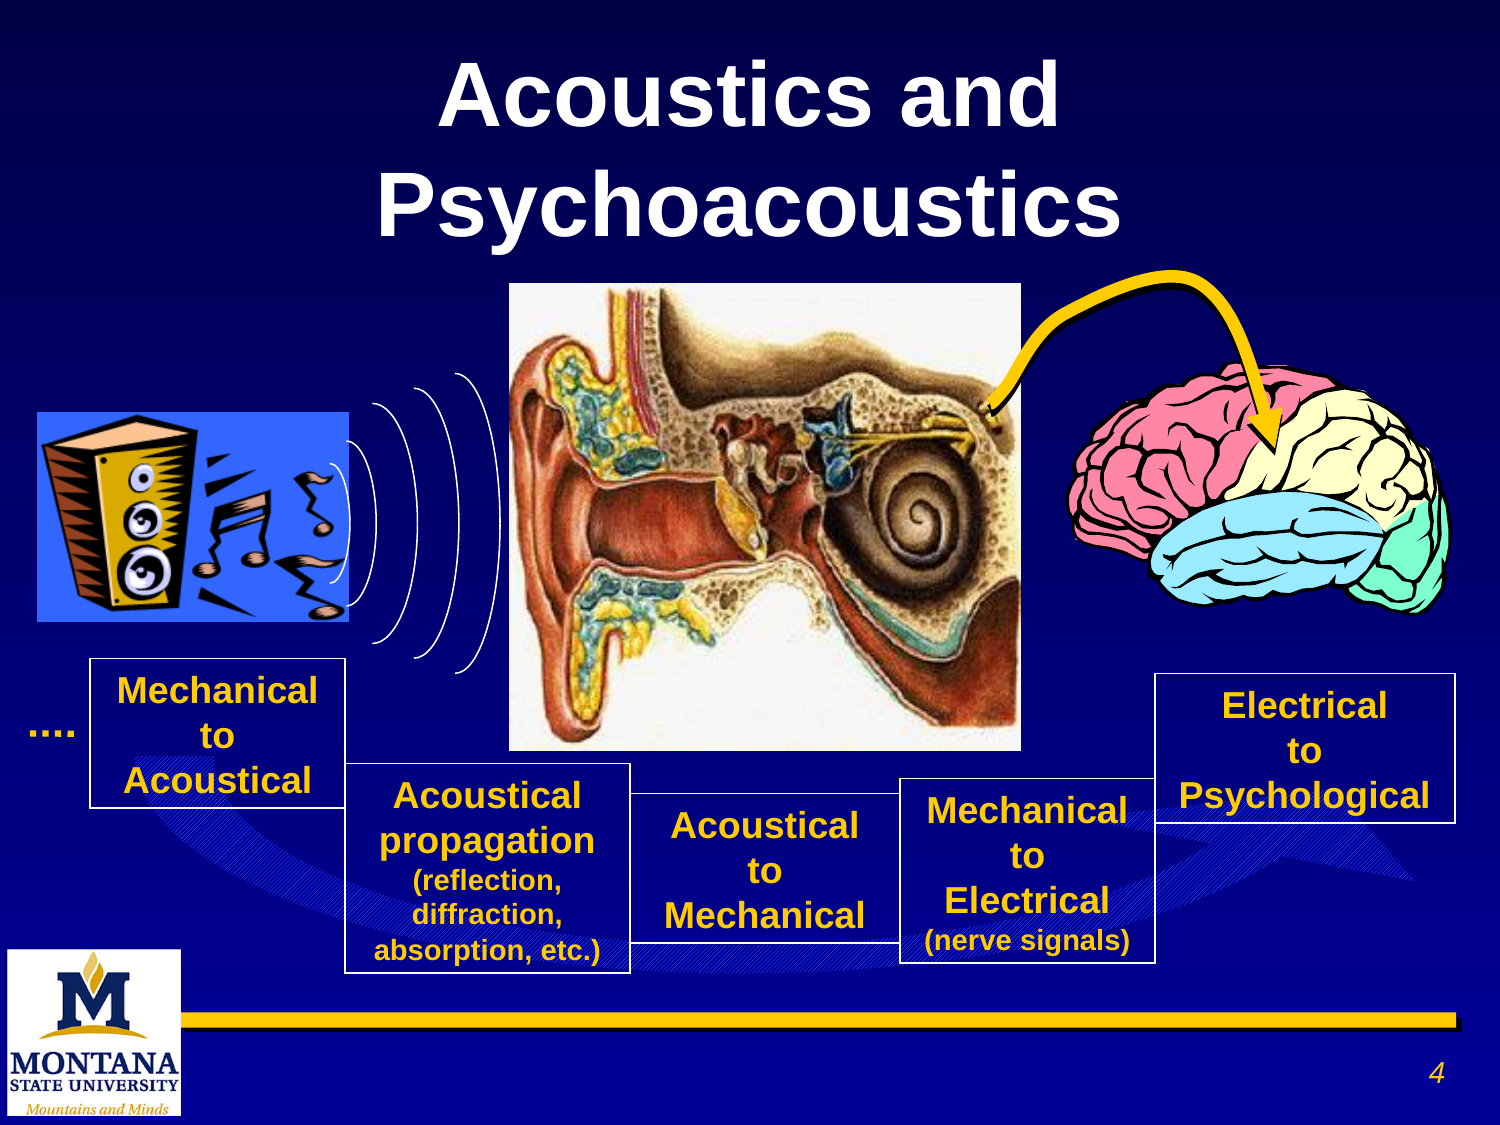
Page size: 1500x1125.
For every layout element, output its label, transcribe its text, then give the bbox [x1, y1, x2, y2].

picture [37, 412, 329, 622]
text_box [153, 809, 345, 921]
text_box Mechanical to Acoustical [90, 658, 346, 809]
text_box Mechanical to Electrical (nerve signals) [900, 778, 1155, 964]
text_box Acoustical propagation (reflection, diffraction, absorption, etc.) [345, 763, 630, 974]
text_box Electrical to Psychological [1154, 673, 1455, 824]
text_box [989, 260, 1276, 456]
text_box [630, 944, 919, 974]
picture [7, 949, 181, 1116]
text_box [329, 373, 501, 674]
picture [509, 283, 1021, 751]
text_box Acoustics and Psychoacoustics [74, 51, 1425, 239]
text_box [1155, 824, 1416, 916]
slide_number 4 [1214, 1046, 1461, 1125]
picture [1064, 358, 1456, 620]
text_box Acoustical to Mechanical [630, 793, 900, 944]
